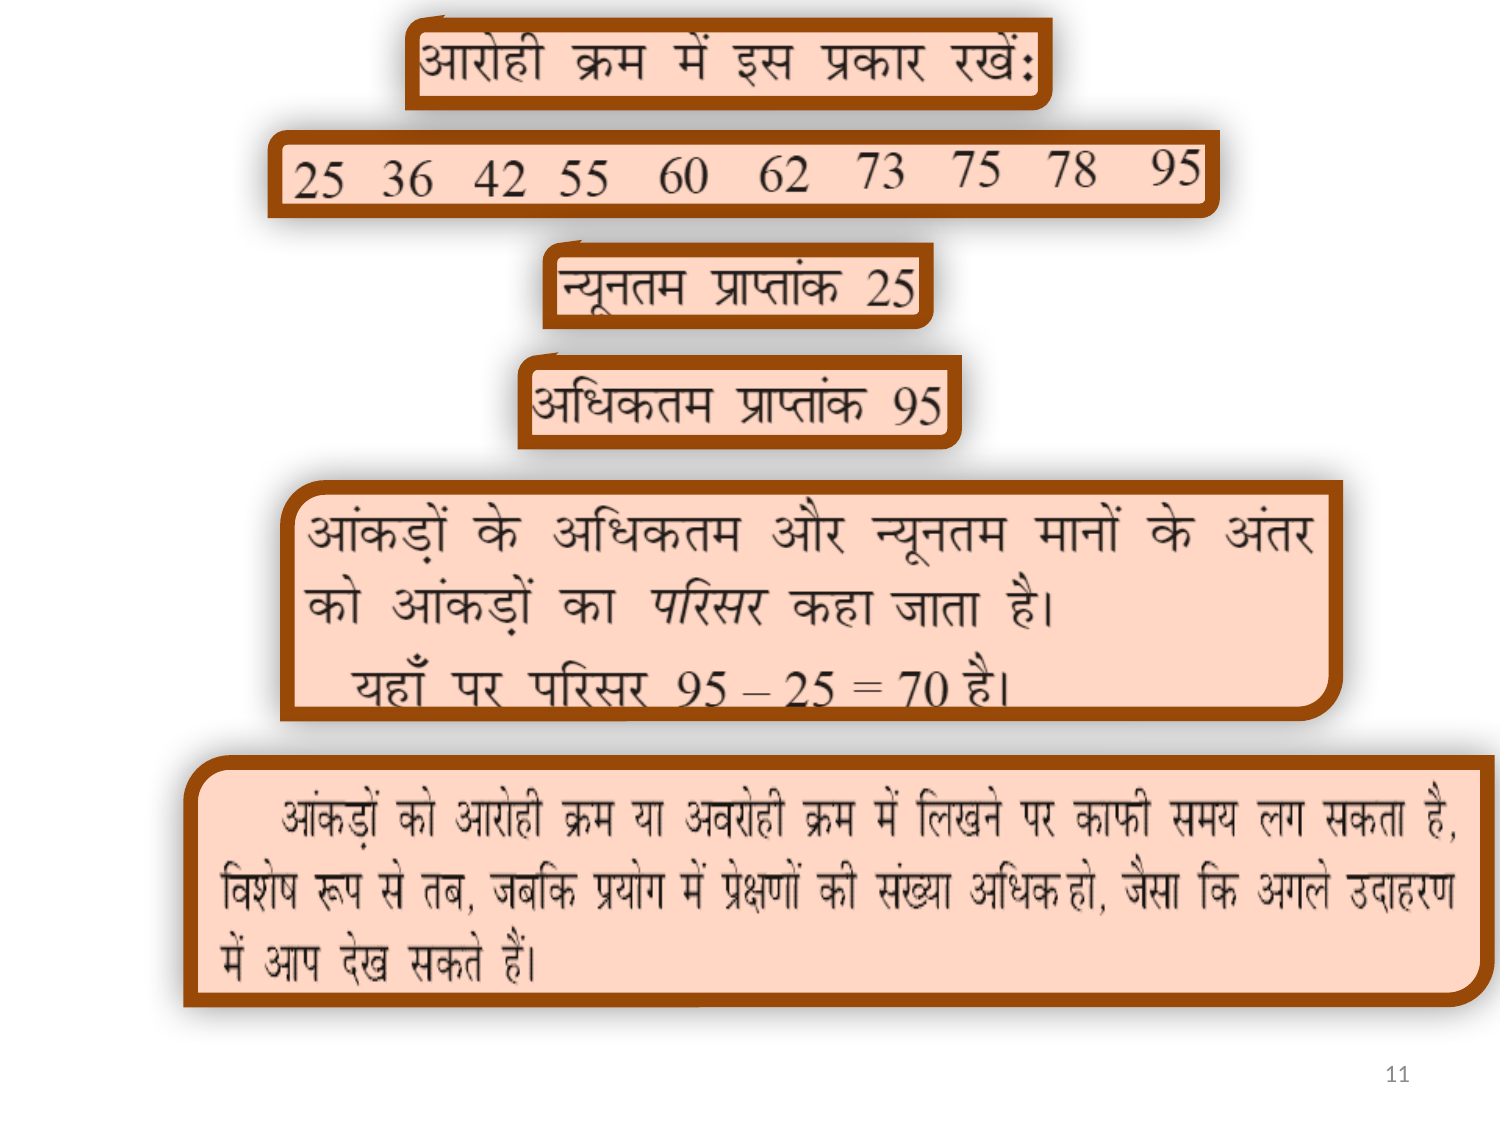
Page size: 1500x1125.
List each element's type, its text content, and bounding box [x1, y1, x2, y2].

picture [524, 362, 955, 443]
picture [190, 762, 1488, 1001]
slide_number 11 [1074, 1042, 1425, 1103]
picture [274, 137, 1213, 212]
picture [287, 487, 1337, 715]
picture [549, 249, 927, 323]
picture [412, 24, 1046, 104]
